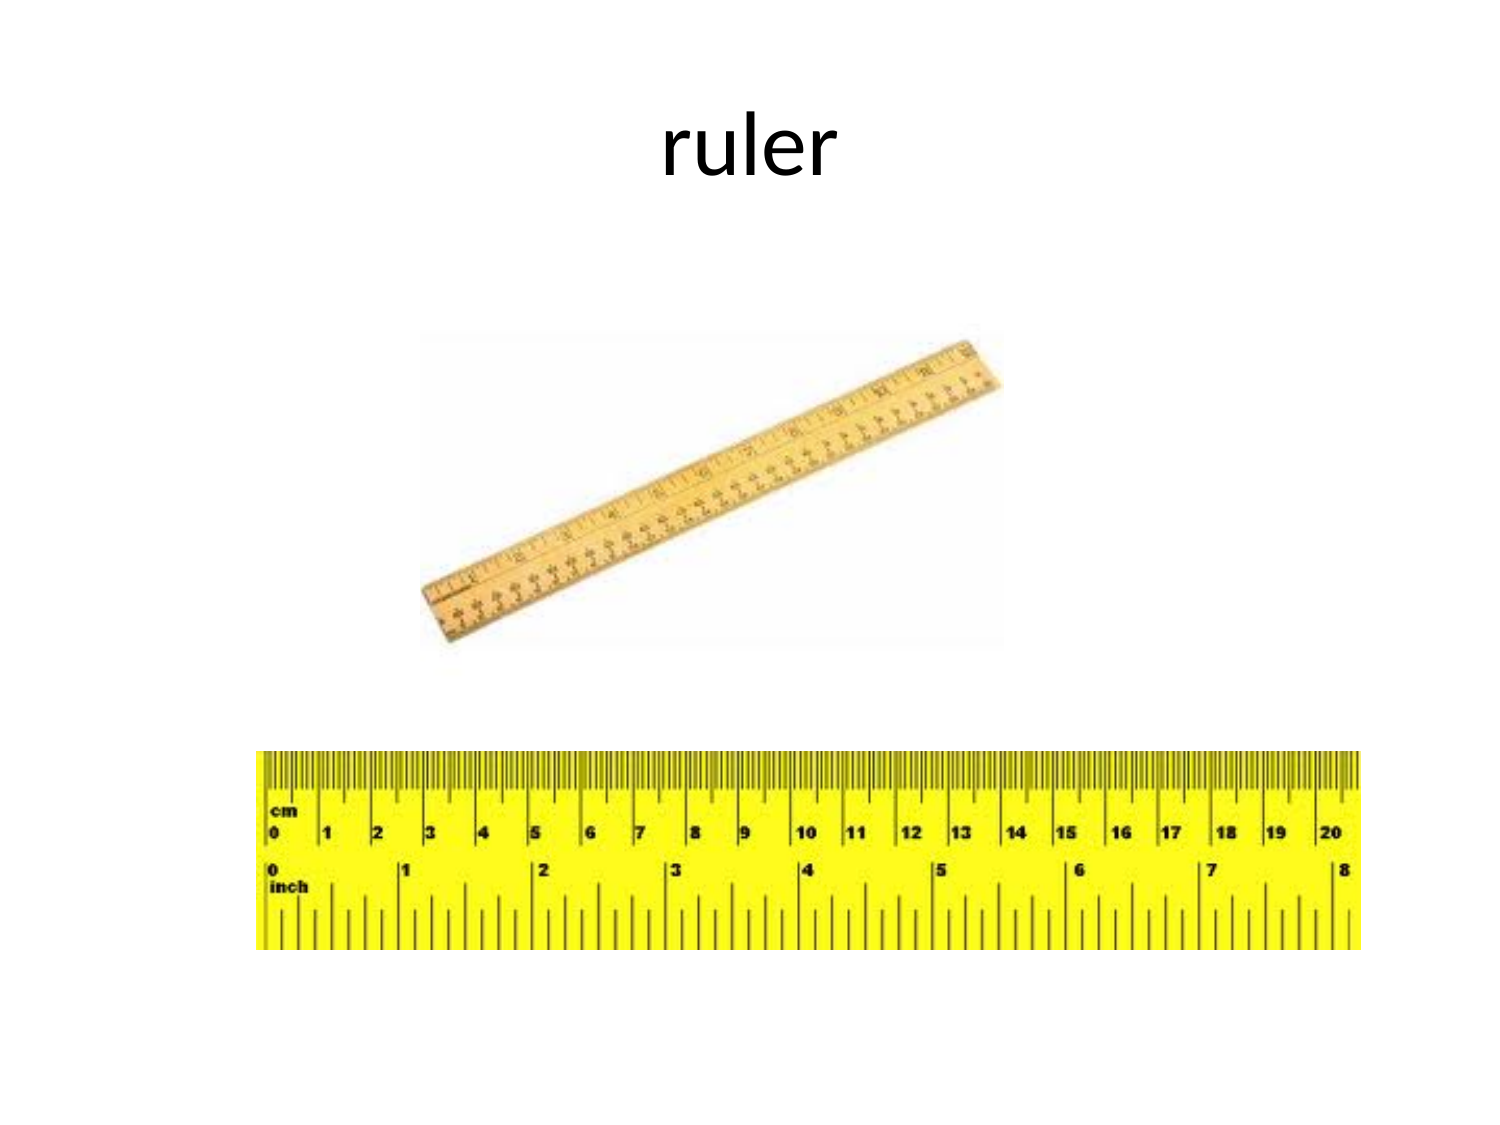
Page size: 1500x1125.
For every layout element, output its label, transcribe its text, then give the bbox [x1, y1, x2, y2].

picture [256, 232, 1361, 950]
title ruler [75, 45, 1425, 233]
